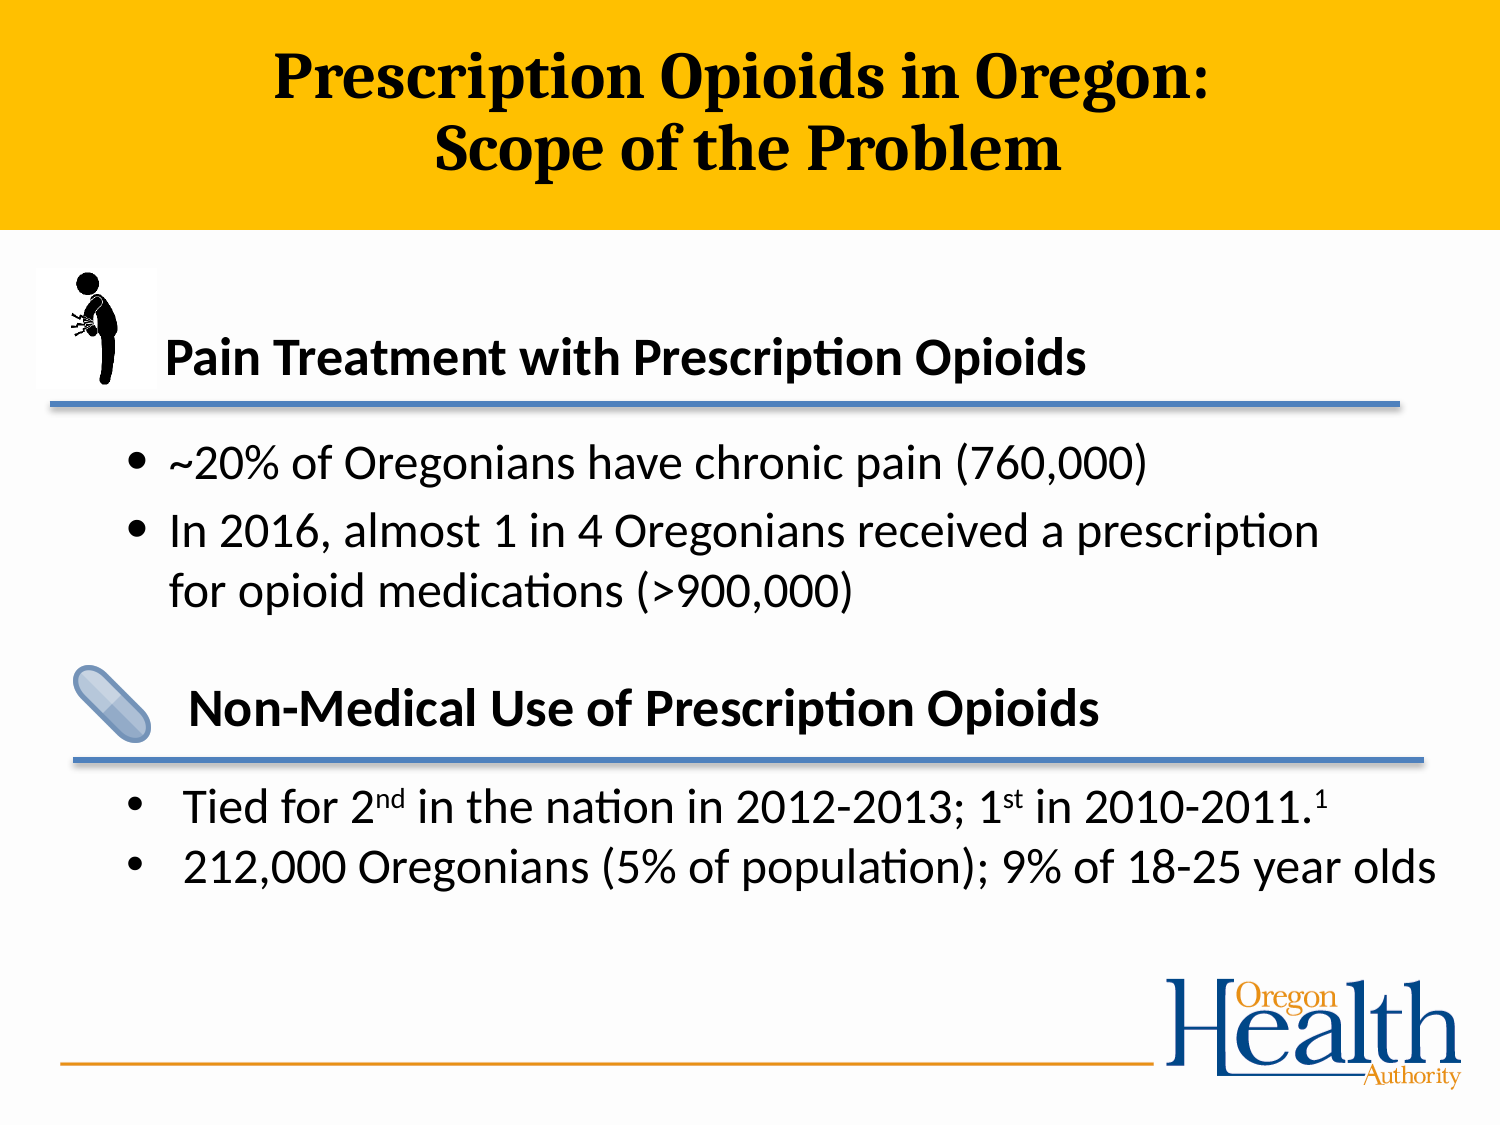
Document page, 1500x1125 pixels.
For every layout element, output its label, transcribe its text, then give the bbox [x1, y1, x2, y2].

picture [0, 230, 1500, 1125]
text_box Prescription Opioids in Oregon: Scope of the Problem [0, 0, 1500, 230]
text_box Non-Medical Use of Prescription Opioids [173, 665, 1337, 745]
text_box Pain Treatment with Prescription Opioids [160, 314, 1313, 394]
list ~20% of Oregonians have chronic pain (760,000) In 2016, almost 1 in 4 Oregonians received a prescription for opioid medications (>900,000) [111, 421, 1363, 639]
text_box Tied for 2nd in the nation in 2012-2013; 1st in 2010-2011.1 212,000 Oregonians (5% of population); 9% of 18-25 year olds [111, 765, 1461, 946]
